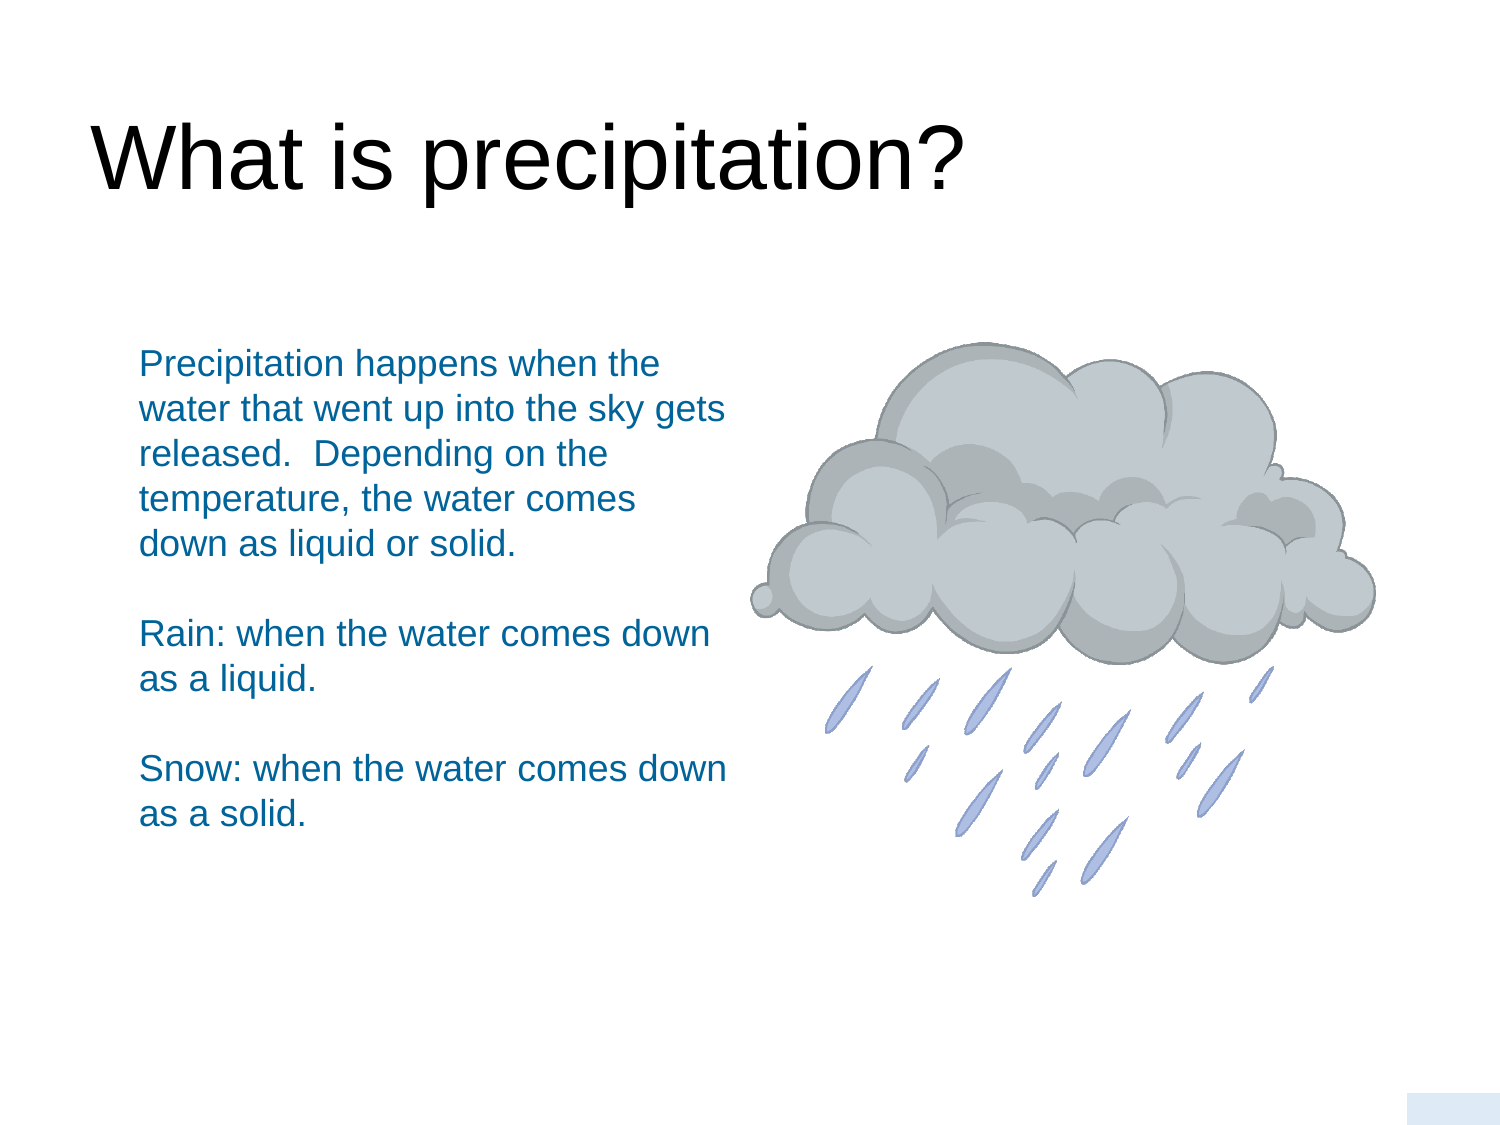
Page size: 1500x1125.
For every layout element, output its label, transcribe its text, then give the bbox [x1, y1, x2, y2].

picture [749, 342, 1377, 897]
title What is precipitation? [75, 78, 1424, 242]
text_box Precipitation happens when the water that went up into the sky gets released. Depending on the temperature, the water comes down as liquid or solid. Rain: when the water comes down as a liquid. Snow: when the water comes down as a solid. [123, 331, 750, 887]
text_box [1407, 1093, 1500, 1125]
